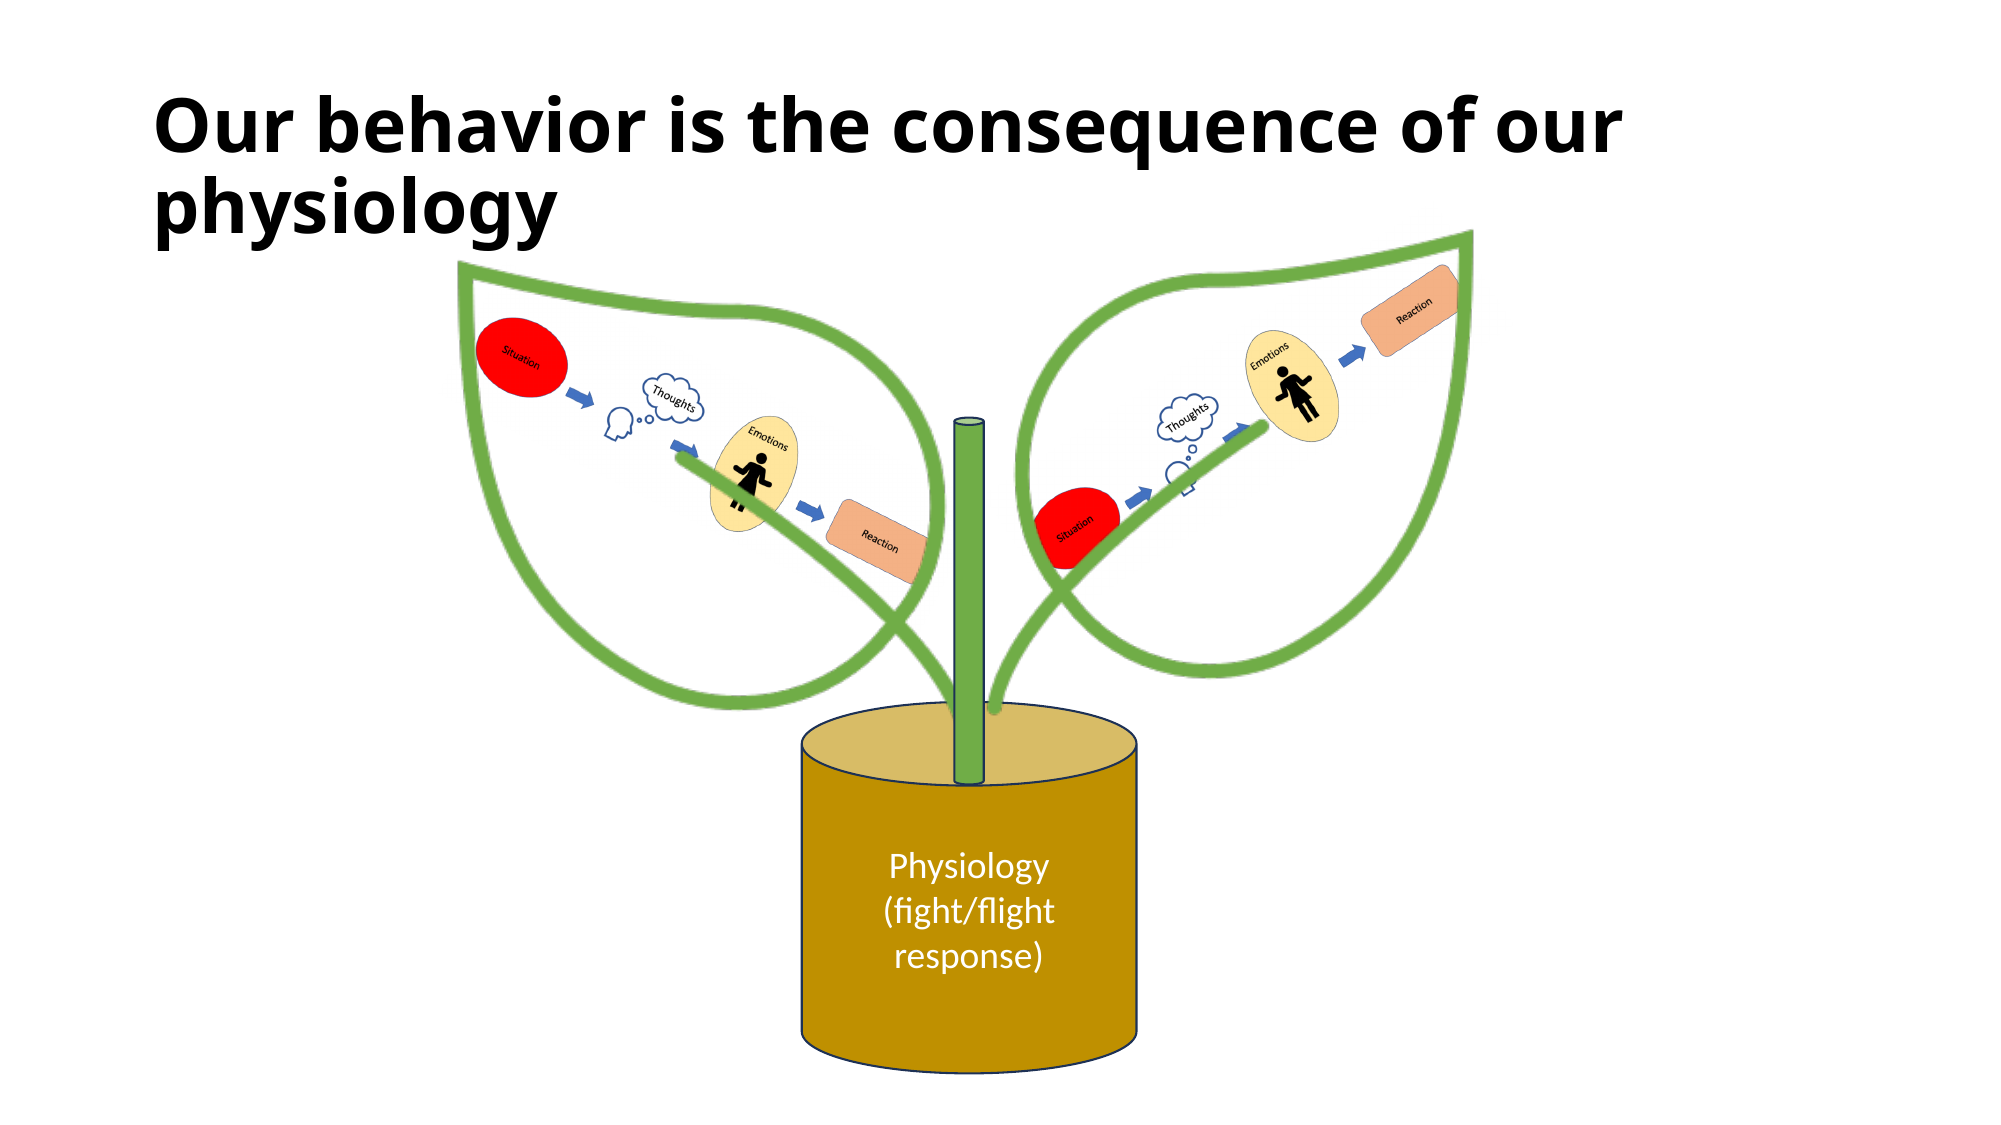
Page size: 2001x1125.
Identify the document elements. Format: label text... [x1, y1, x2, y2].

title Our behavior is the consequence of our physiology [137, 59, 1863, 278]
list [889, 136, 1565, 812]
text_box Physiology (fight/flight response) [800, 812, 1138, 1075]
picture [361, 168, 1080, 844]
